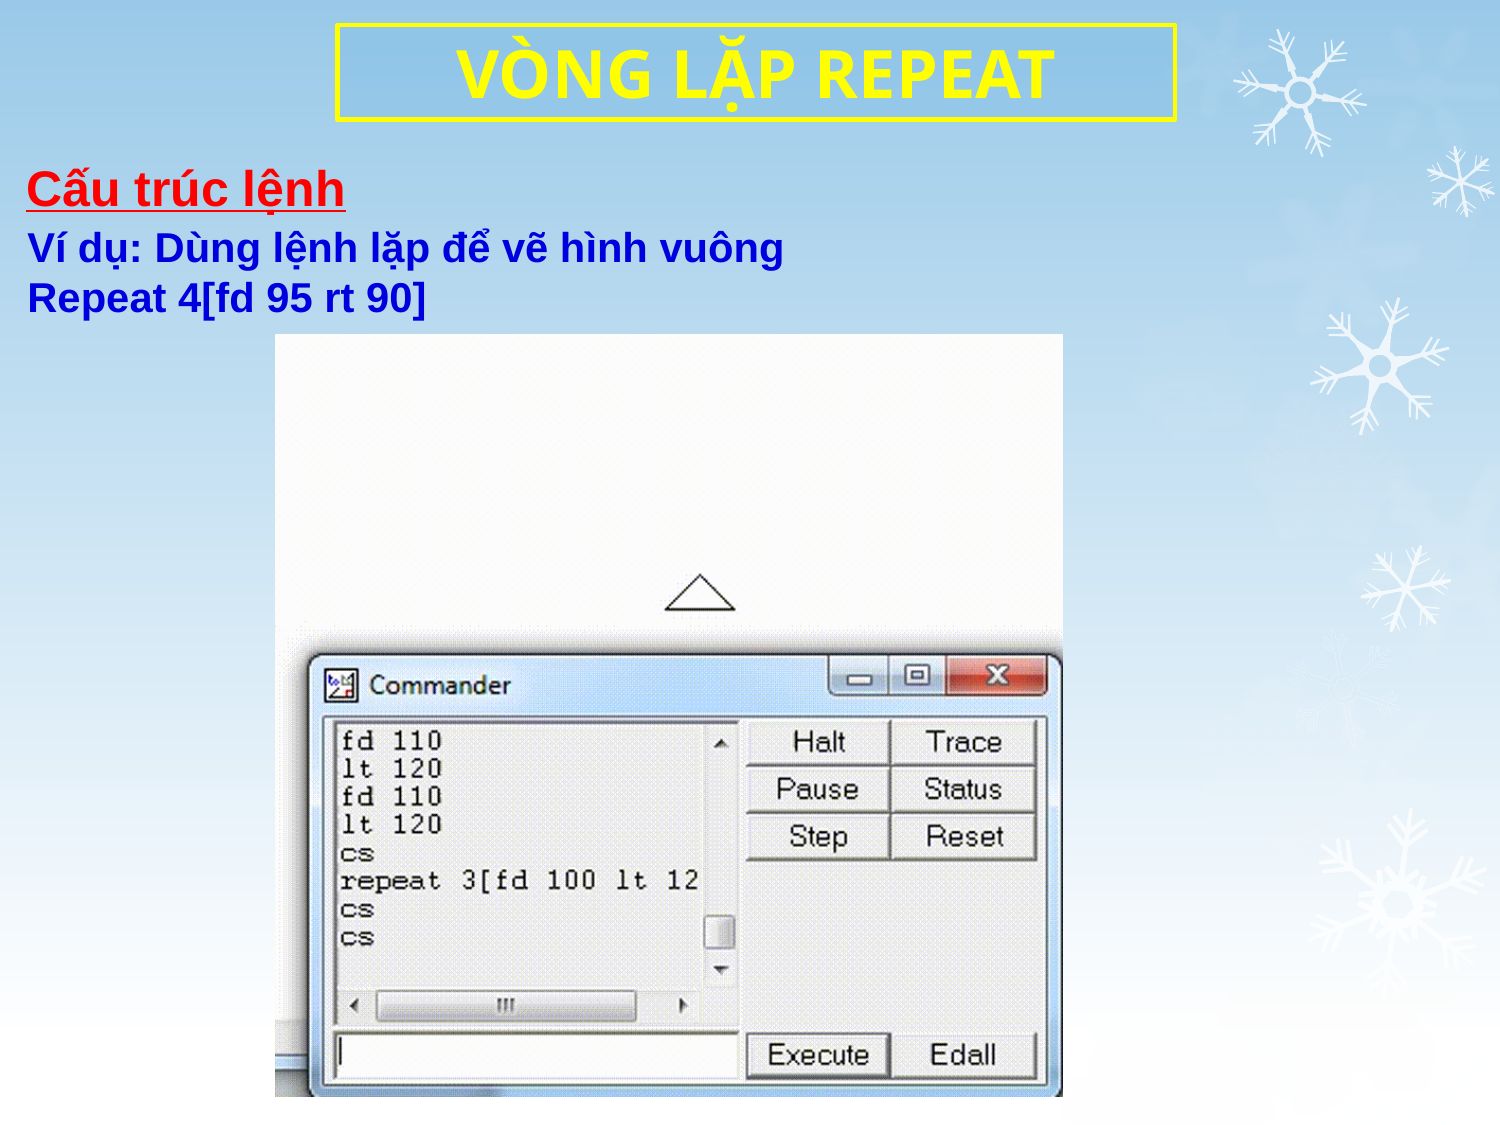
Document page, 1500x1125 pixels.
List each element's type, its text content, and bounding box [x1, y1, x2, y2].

picture [274, 333, 1063, 1097]
text_box VÒNG LẶP REPEAT [335, 23, 1177, 122]
text_box Cấu trúc lệnh [11, 149, 361, 224]
text_box Ví dụ: Dùng lệnh lặp để vẽ hình vuông Repeat 4[fd 95 rt 90] [12, 213, 1464, 329]
